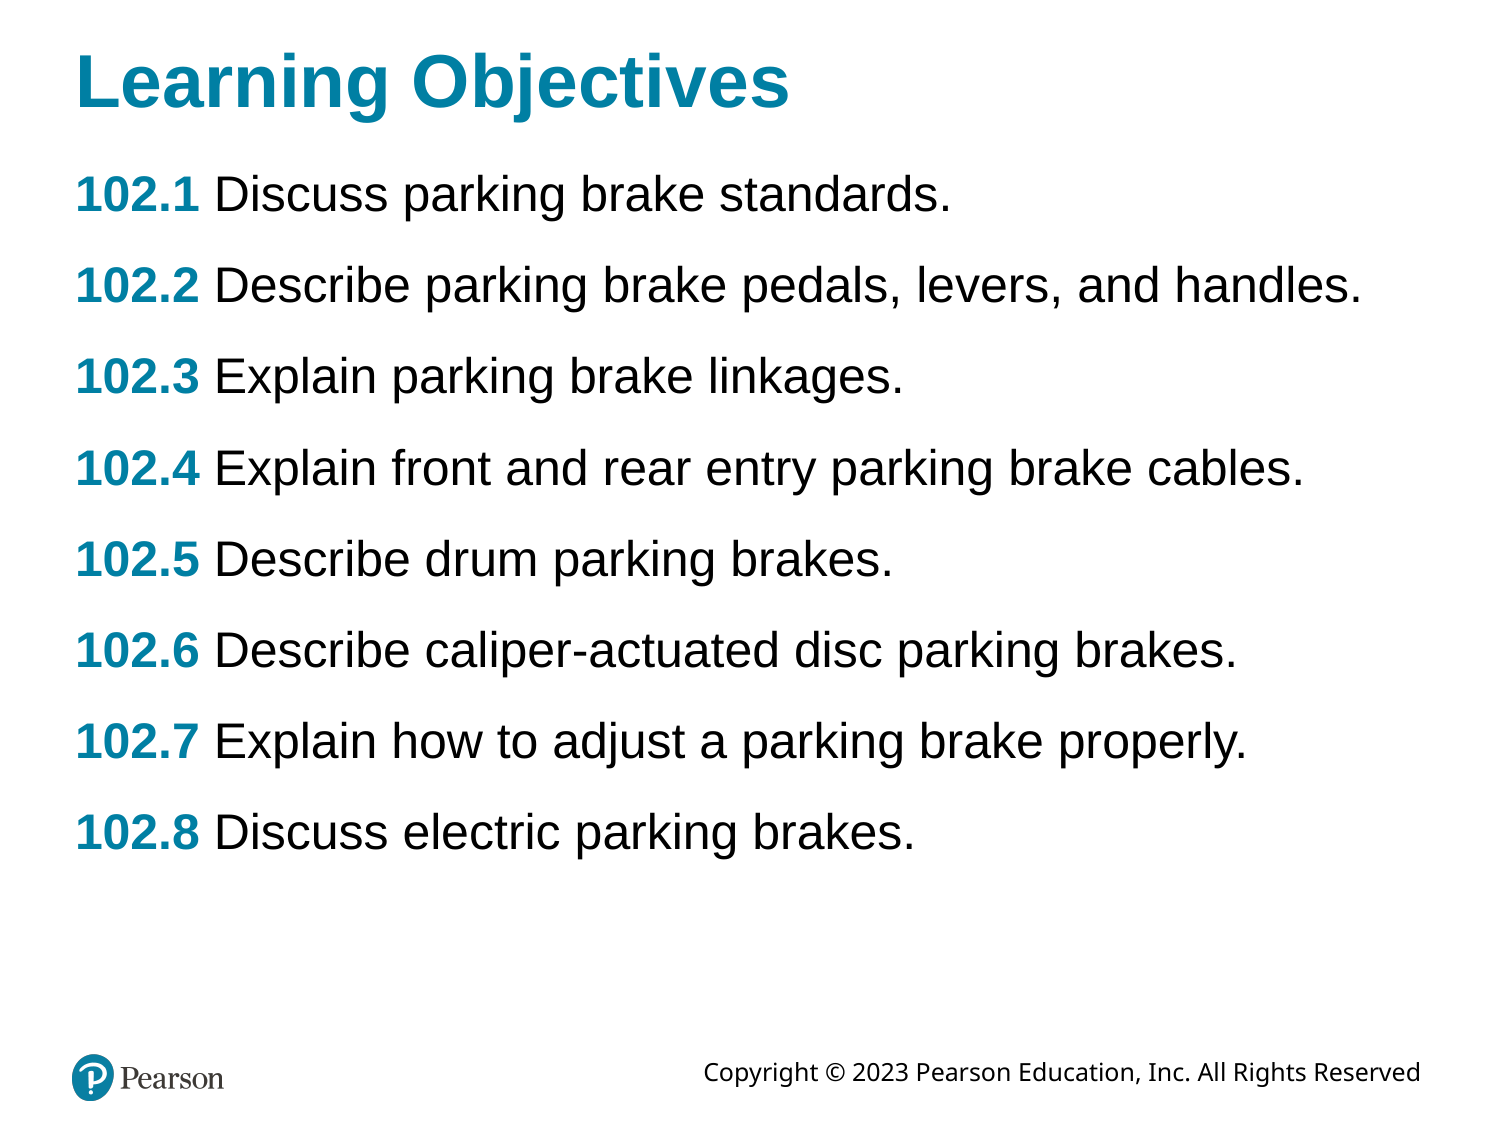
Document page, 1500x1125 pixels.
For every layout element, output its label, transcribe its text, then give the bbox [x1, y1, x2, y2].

title Learning Objectives [75, 0, 1425, 131]
list 102.1 Discuss parking brake standards. 102.2 Describe parking brake pedals, levers, and handles. 102.3 Explain parking brake linkages. 102.4 Explain front and rear entry parking brake cables. 102.5 Describe drum parking brakes. 102.6 Describe caliper-actuated disc parking brakes. 102.7 Explain how to adjust a parking brake properly. 102.8 Discuss electric parking brakes. [75, 153, 1425, 868]
picture [72, 1054, 88, 1070]
picture [80, 1063, 106, 1088]
picture [98, 1054, 224, 1101]
picture [72, 1087, 83, 1101]
